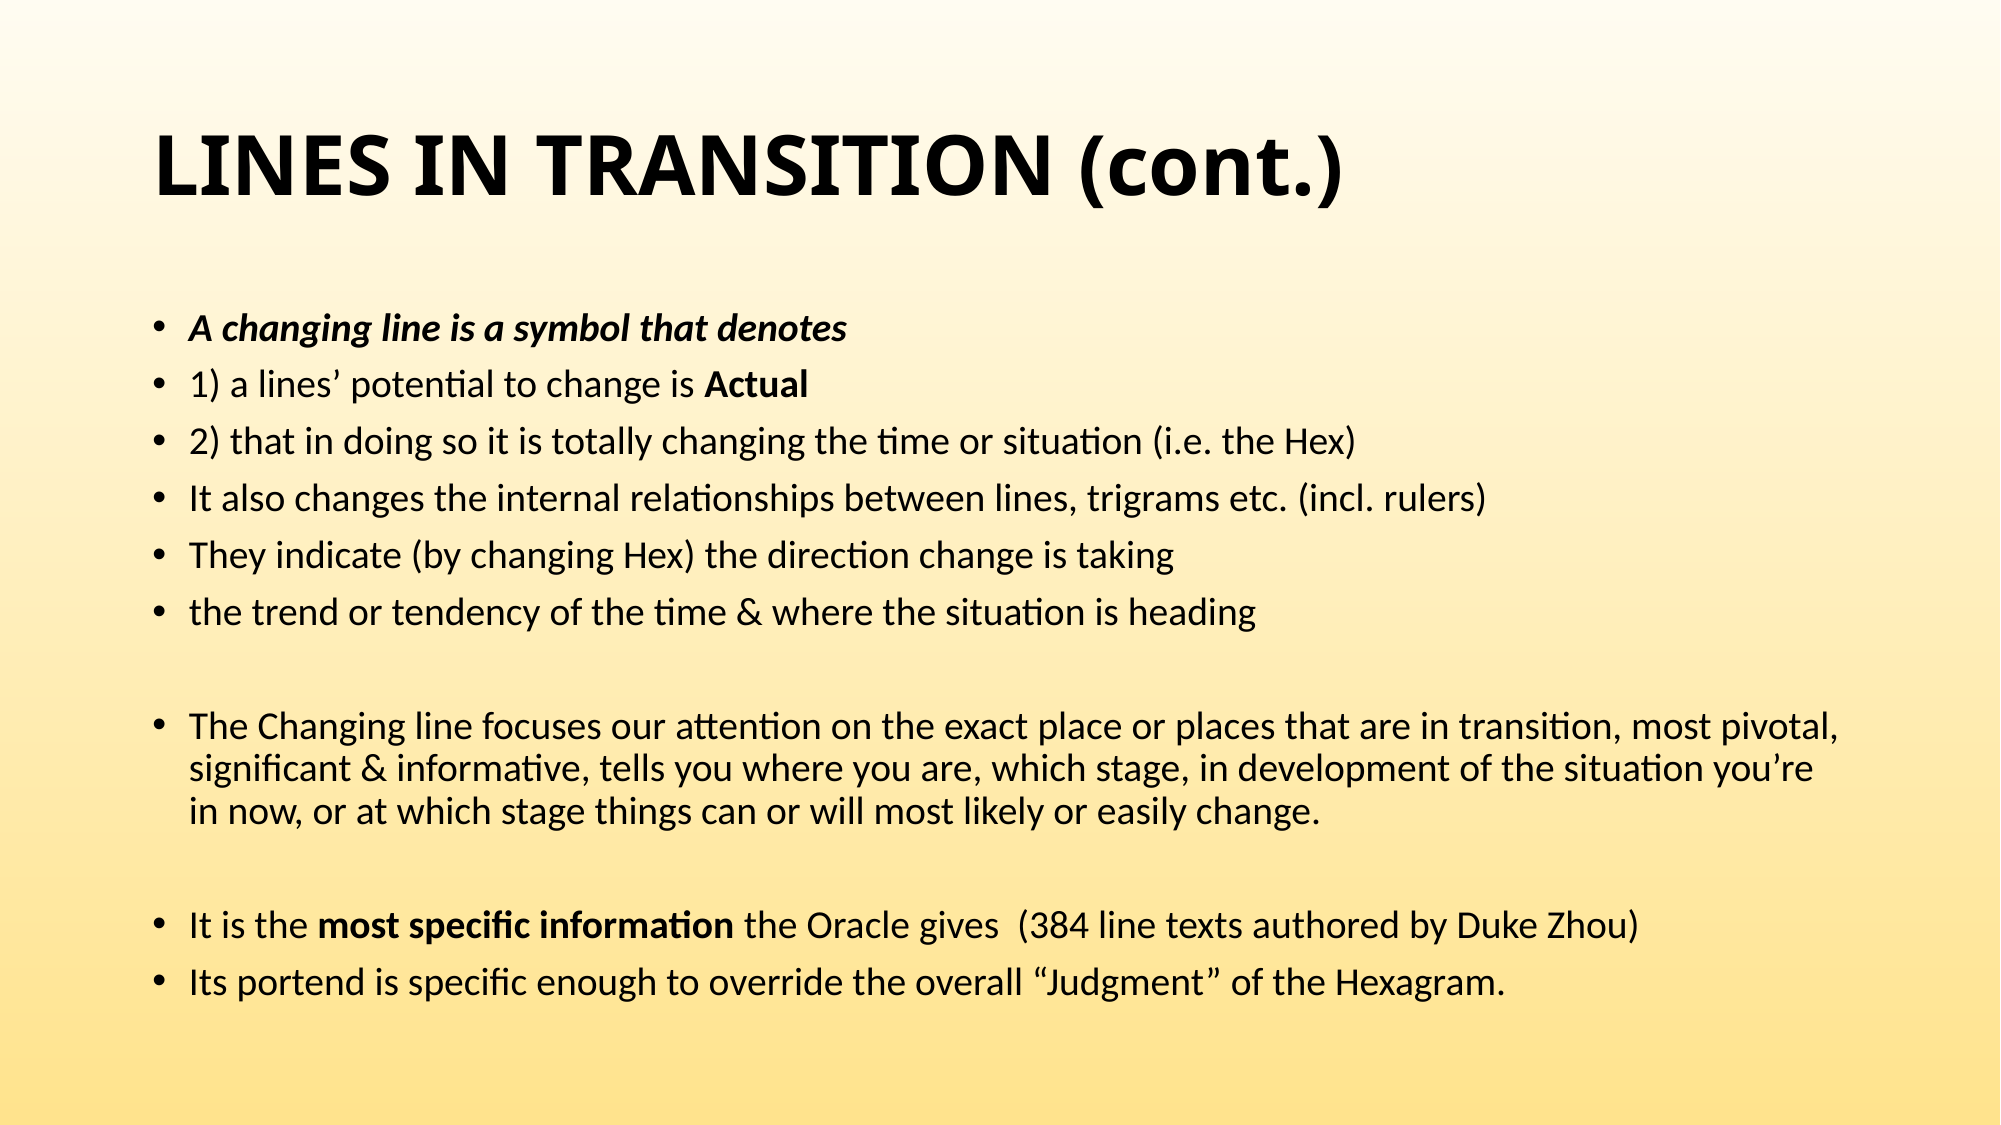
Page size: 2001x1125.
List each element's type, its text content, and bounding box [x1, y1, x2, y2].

title LINES IN TRANSITION (cont.) [137, 59, 1863, 278]
list A changing line is a symbol that denotes 1) a lines’ potential to change is Actual 2) that in doing so it is totally changing the time or situation (i.e. the Hex) It also changes the internal relationships between lines, trigrams etc. (incl. rulers) They indicate (by changing Hex) the direction change is taking the trend or tendency of the time & where the situation is heading The Changing line focuses our attention on the exact place or places that are in transition, most pivotal, significant & informative, tells you where you are, which stage, in development of the situation you’re in now, or at which stage things can or will most likely or easily change. It is the most specific information the Oracle gives (384 line texts authored by Duke Zhou) Its portend is specific enough to override the overall “Judgment” of the Hexagram. [137, 299, 1863, 1014]
